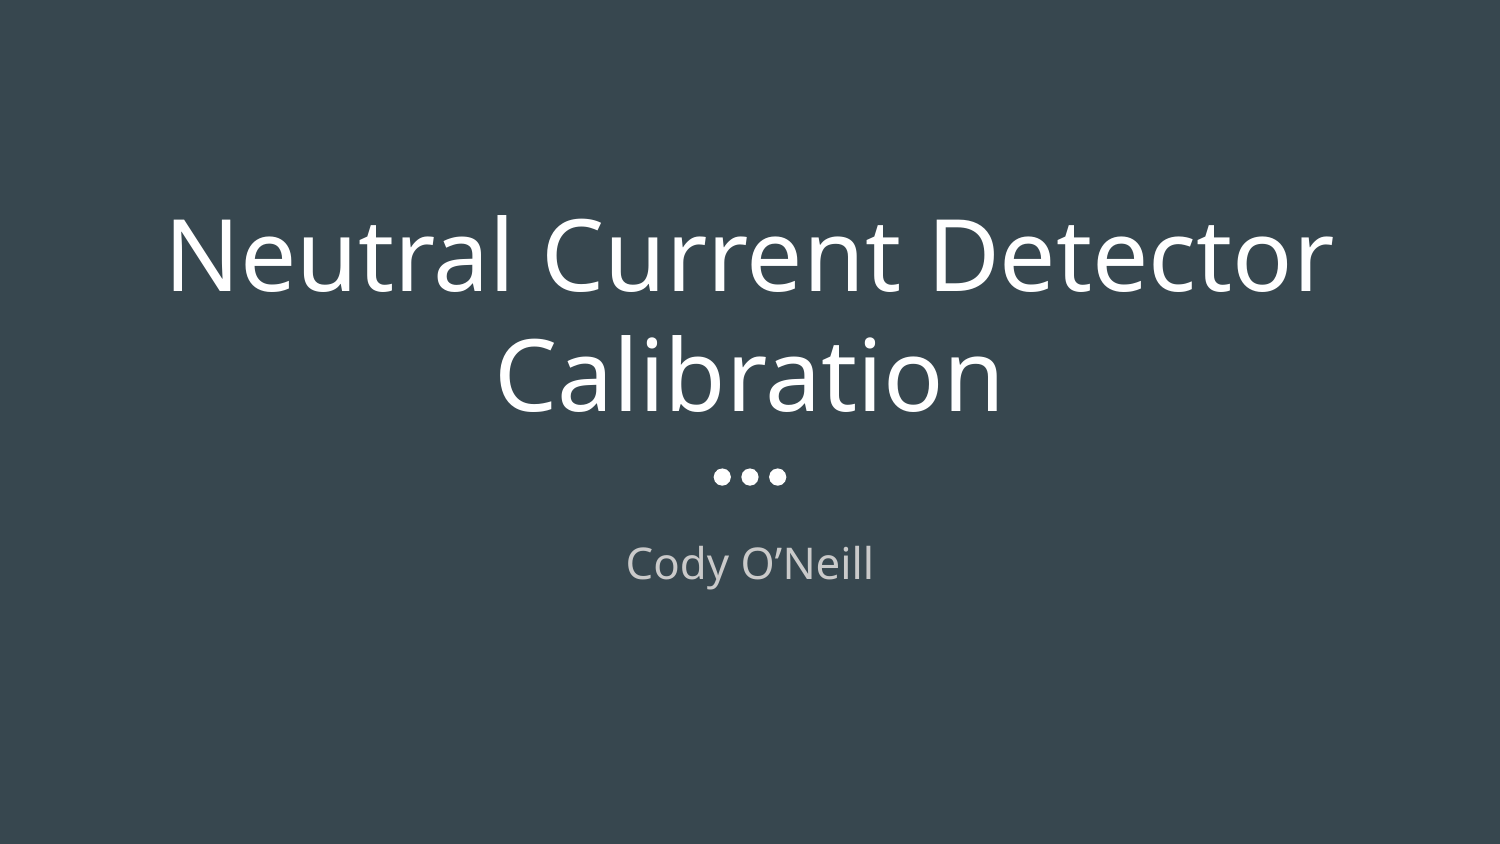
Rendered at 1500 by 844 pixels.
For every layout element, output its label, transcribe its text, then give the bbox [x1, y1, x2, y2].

subtitle Cody O’Neill [110, 520, 1390, 651]
title Neutral Current Detector Calibration [110, 162, 1390, 447]
